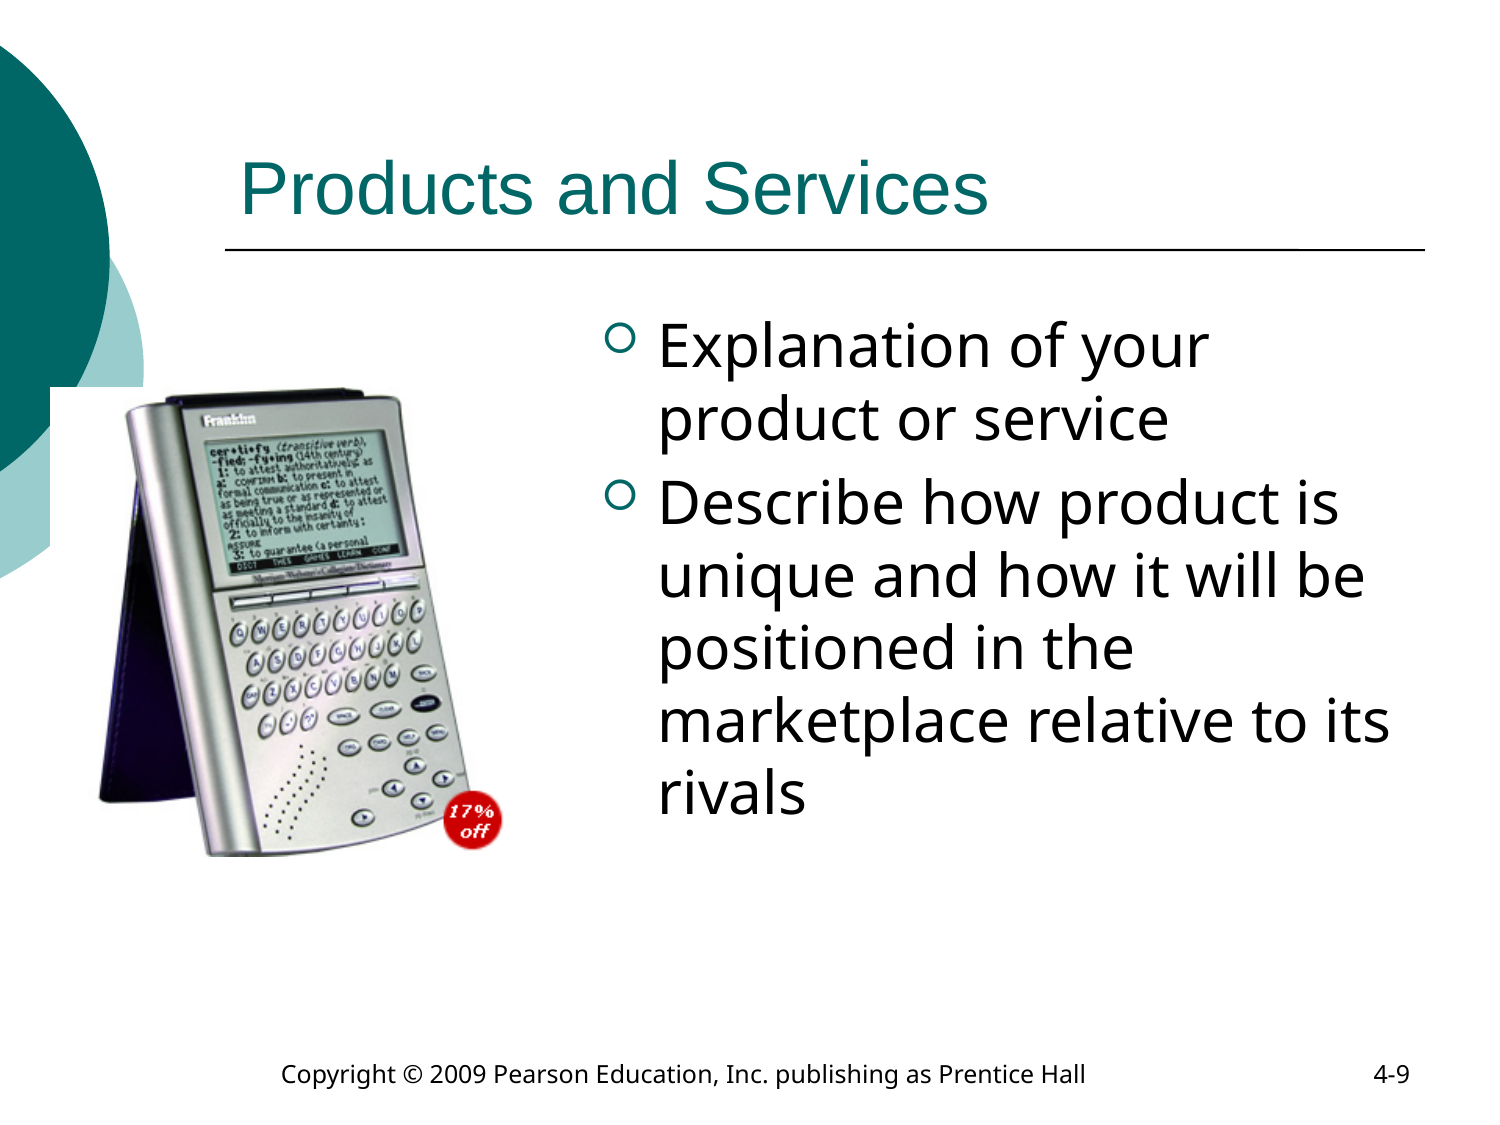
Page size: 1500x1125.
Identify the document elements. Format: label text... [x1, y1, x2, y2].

slide_number 4-9 [1074, 1024, 1426, 1101]
picture [49, 387, 519, 857]
list Explanation of your product or service Describe how product is unique and how it will be positioned in the marketplace relative to its rivals [586, 299, 1425, 975]
title Products and Services [224, 49, 1425, 238]
footer Copyright © 2009 Pearson Education, Inc. publishing as Prentice Hall [174, 1024, 1074, 1101]
